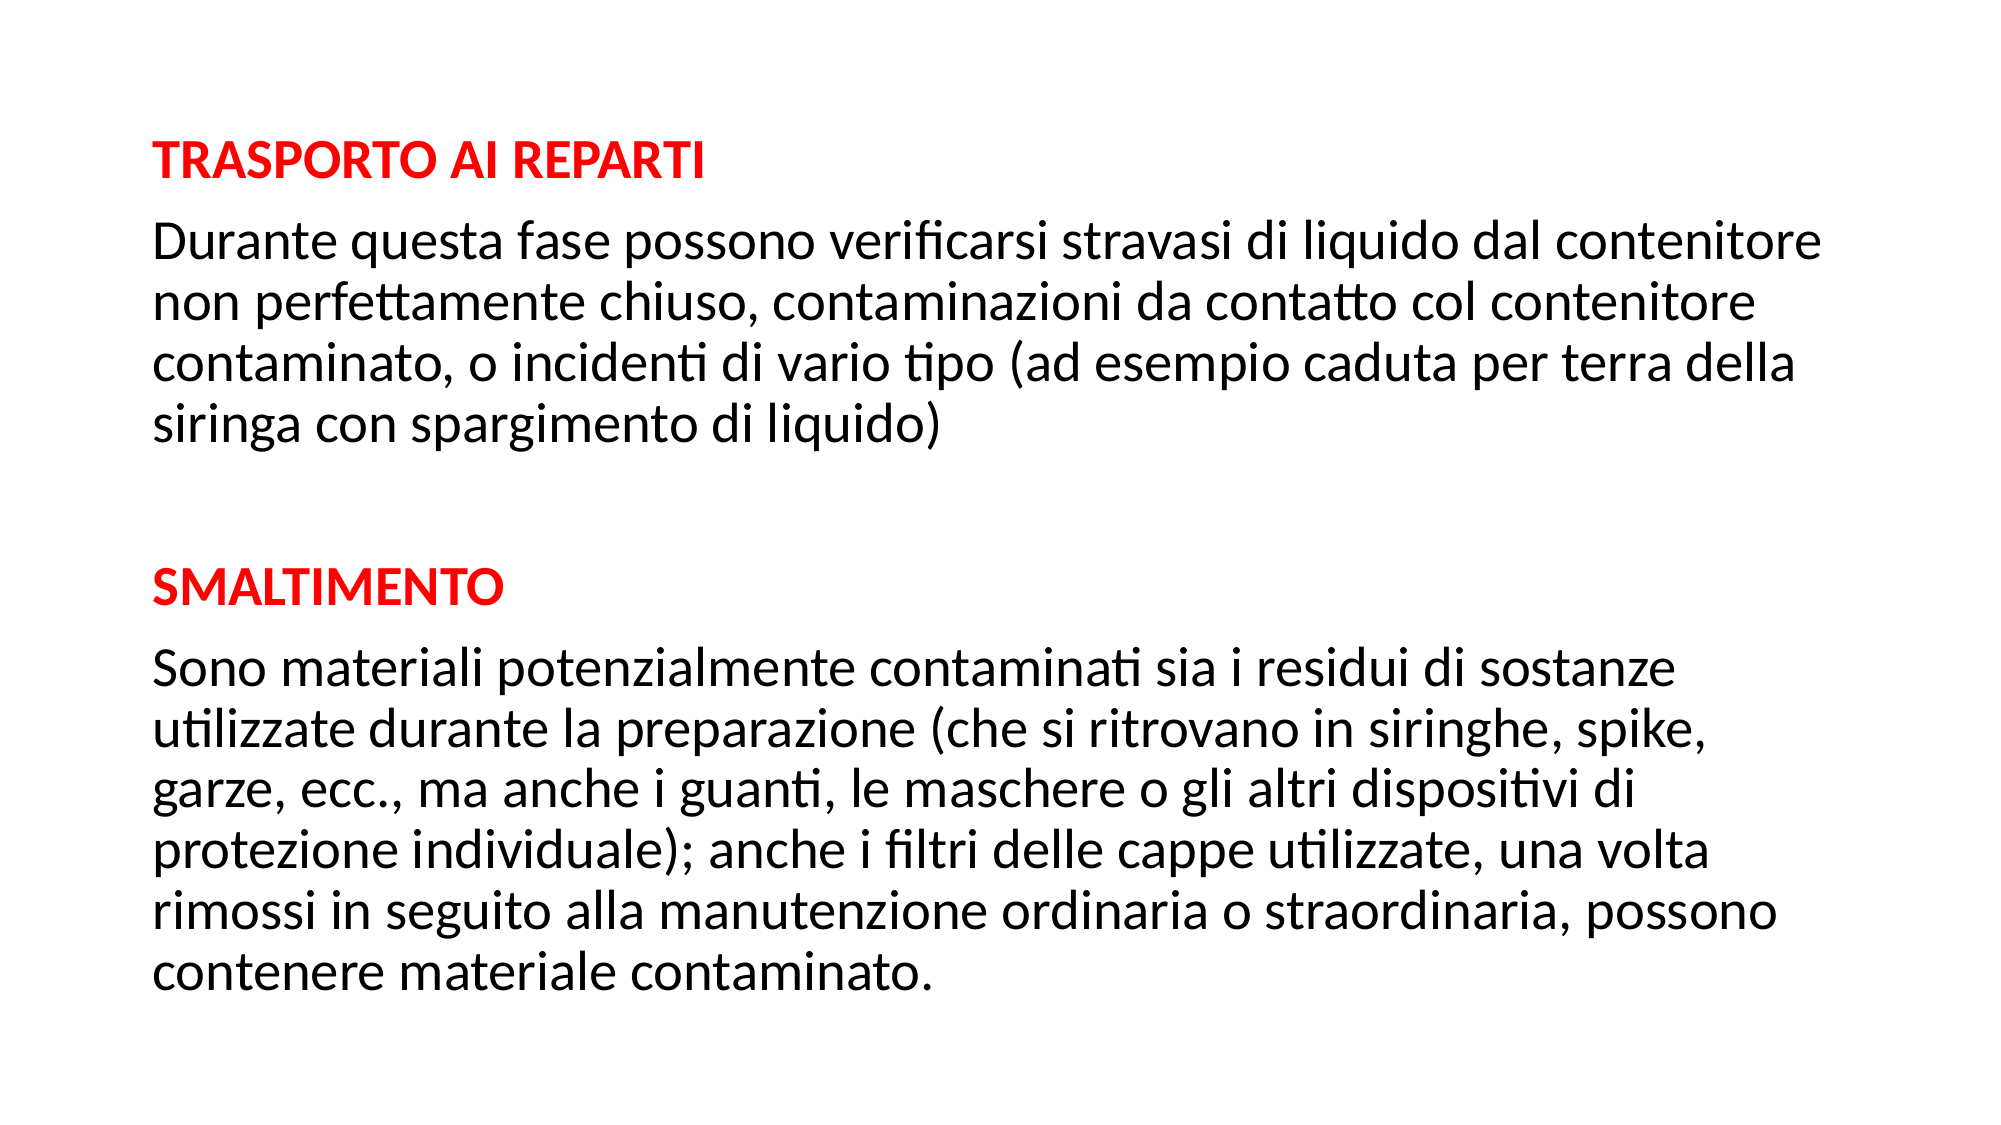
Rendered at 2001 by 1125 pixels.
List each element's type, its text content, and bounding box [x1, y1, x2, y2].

list TRASPORTO AI REPARTI Durante questa fase possono verificarsi stravasi di liquido dal contenitore non perfettamente chiuso, contaminazioni da contatto col contenitore contaminato, o incidenti di vario tipo (ad esempio caduta per terra della siringa con spargimento di liquido) SMALTIMENTO Sono materiali potenzialmente contaminati sia i residui di sostanze utilizzate durante la preparazione (che si ritrovano in siringhe, spike, garze, ecc., ma anche i guanti, le maschere o gli altri dispositivi di protezione individuale); anche i filtri delle cappe utilizzate, una volta rimossi in seguito alla manutenzione ordinaria o straordinaria, possono contenere materiale contaminato. [137, 122, 1863, 1014]
